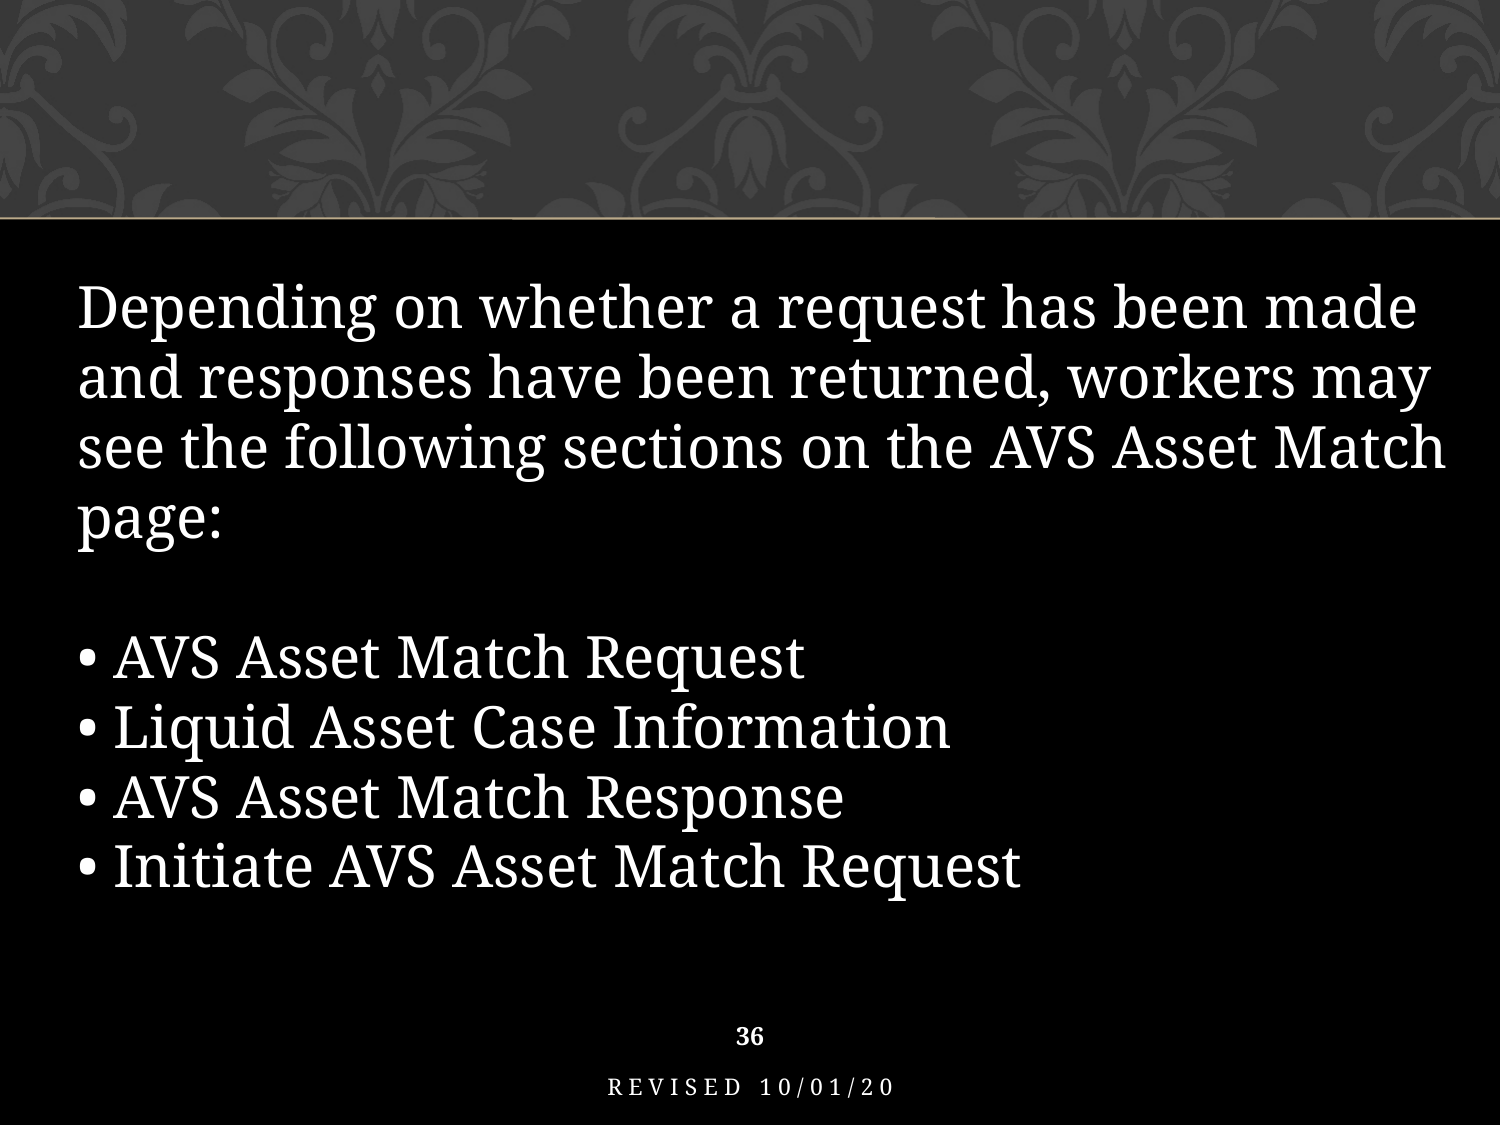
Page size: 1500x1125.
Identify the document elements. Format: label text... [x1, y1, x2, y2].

footer Revised 10/01/20 [237, 1064, 1263, 1112]
text_box Depending on whether a request has been made and responses have been returned, workers may see the following sections on the AVS Asset Match page: • AVS Asset Match Request • Liquid Asset Case Information • AVS Asset Match Response • Initiate AVS Asset Match Request [62, 262, 1475, 977]
slide_number 36 [662, 1012, 838, 1063]
